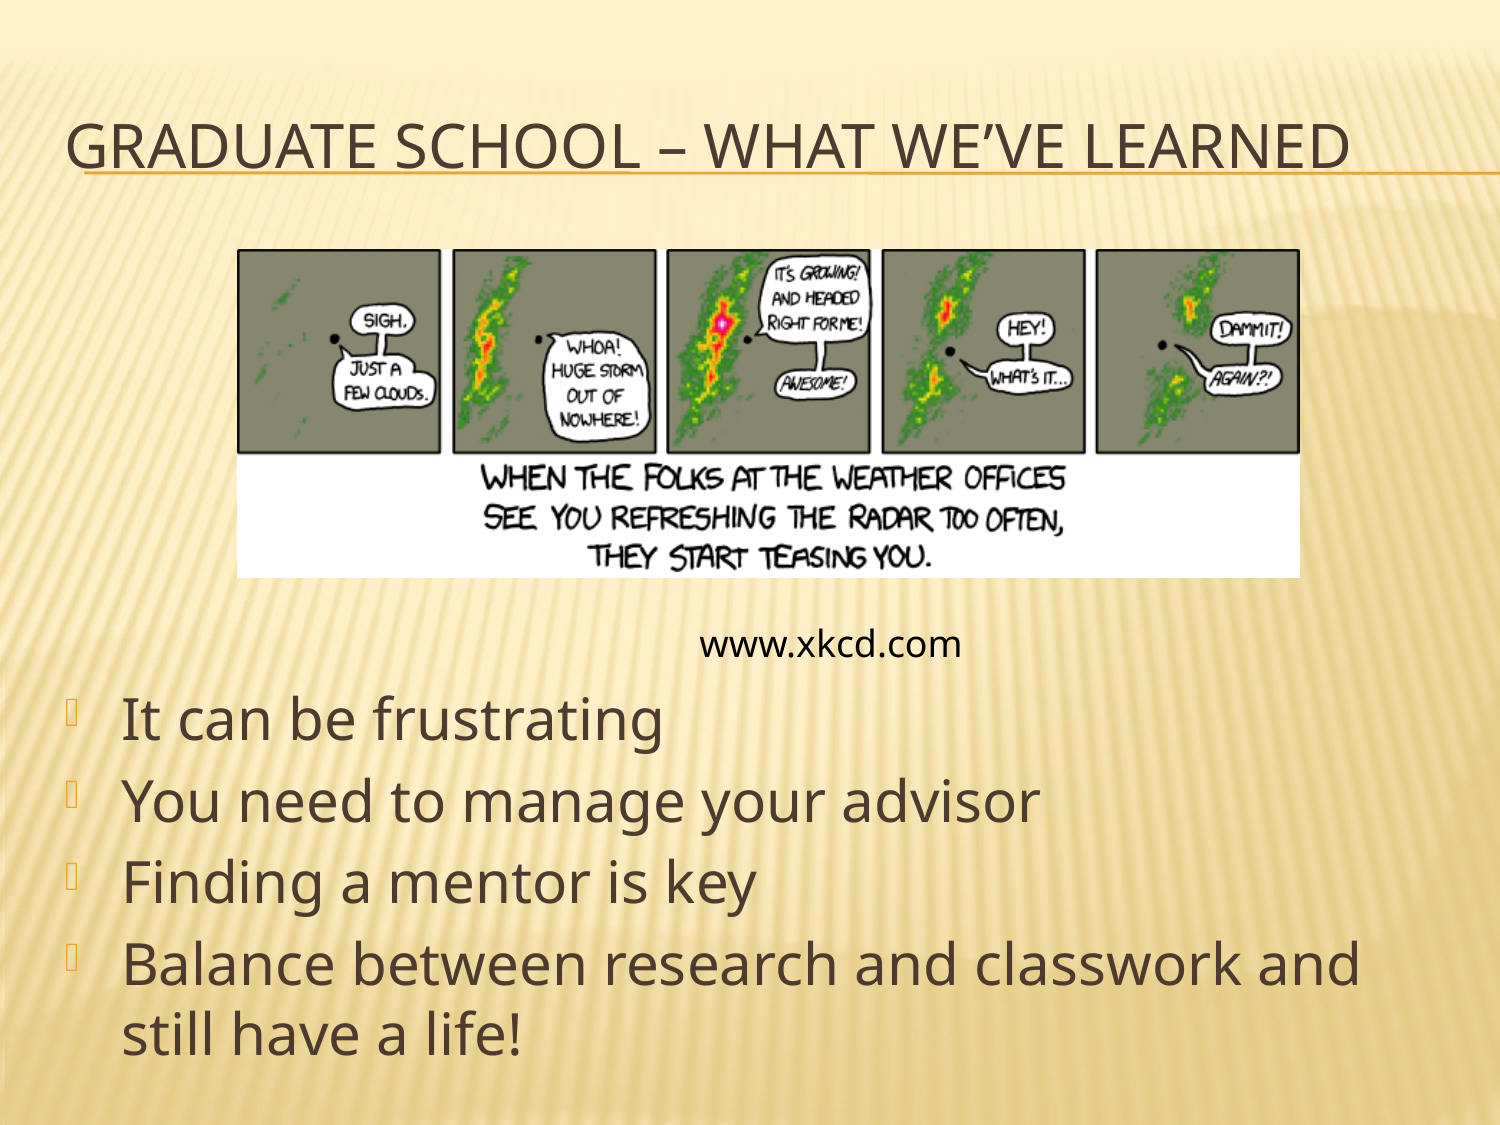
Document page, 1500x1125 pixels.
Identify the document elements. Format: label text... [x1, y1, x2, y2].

list It can be frustrating You need to manage your advisor Finding a mentor is key Balance between research and classwork and still have a life! [50, 675, 1438, 1075]
text_box www.xkcd.com [562, 612, 1100, 673]
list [237, 249, 1301, 578]
title Graduate school – What we’ve learned [49, 75, 1475, 213]
